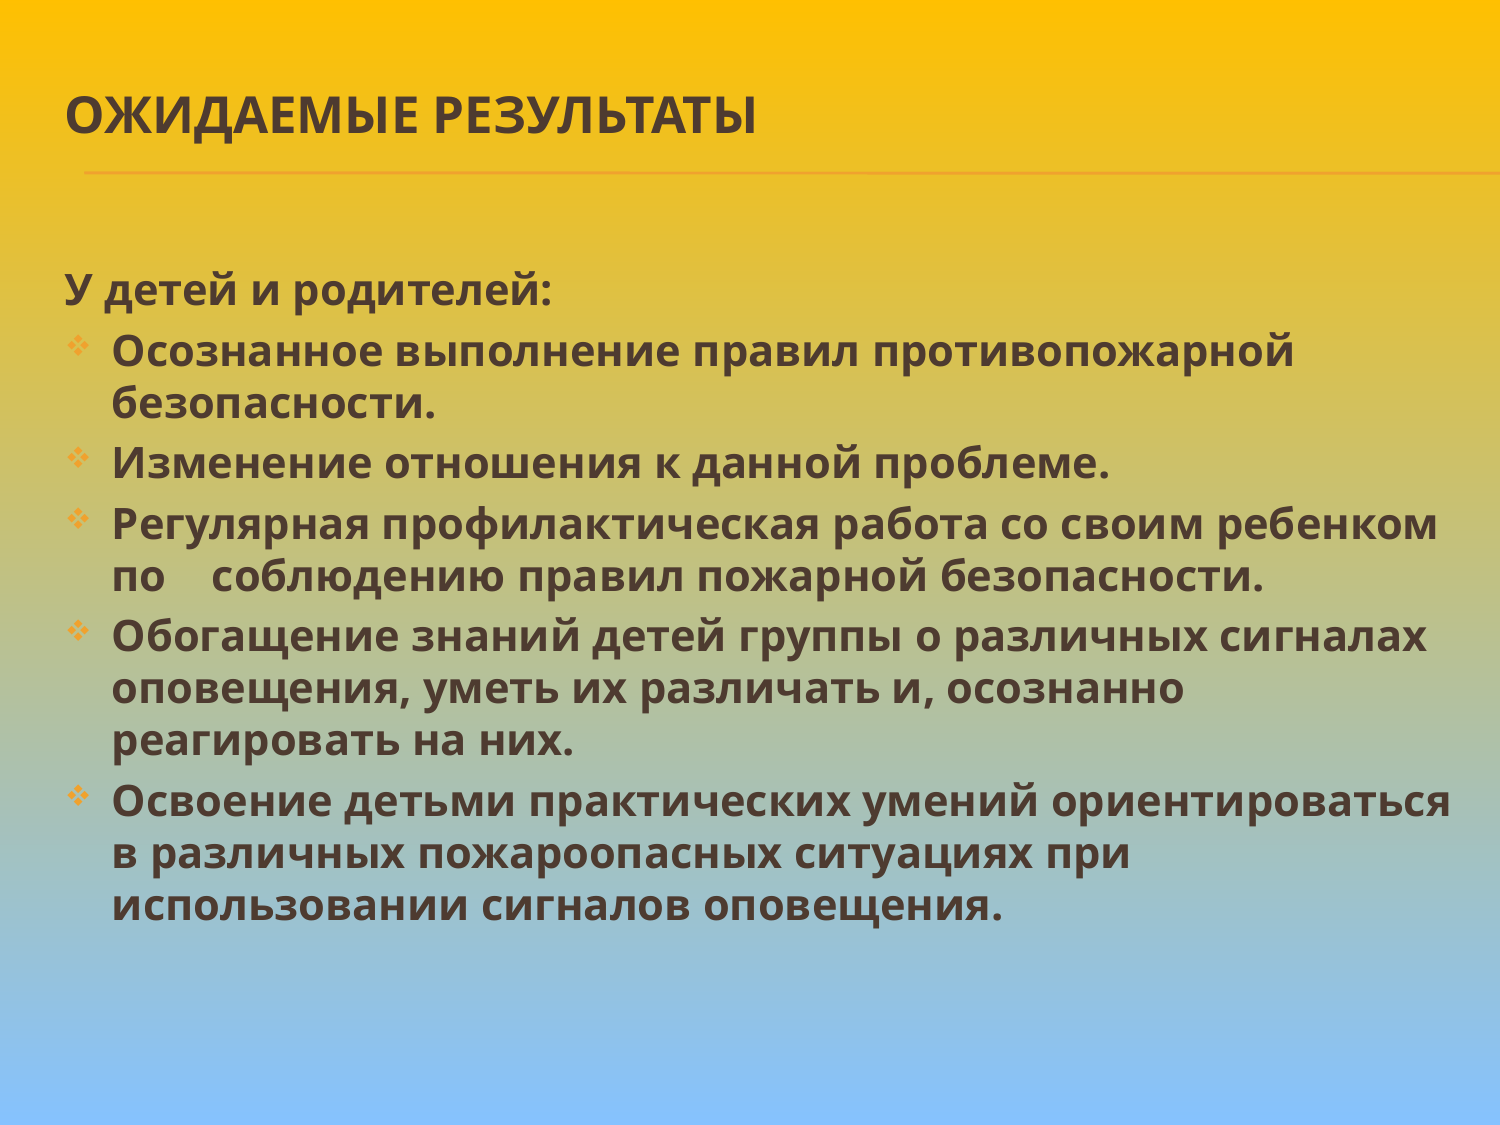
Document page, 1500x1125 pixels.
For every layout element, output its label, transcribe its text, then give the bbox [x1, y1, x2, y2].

list У детей и родителей: Осознанное выполнение правил противопожарной безопасности. Изменение отношения к данной проблеме. Регулярная профилактическая работа со своим ребенком по соблюдению правил пожарной безопасности. Обогащение знаний детей группы о различных сигналах оповещения, уметь их различать и, осознанно реагировать на них. Освоение детьми практических умений ориентироваться в различных пожароопасных ситуациях при использовании сигналов оповещения. [50, 254, 1475, 998]
title Ожидаемые результаты [50, 75, 1475, 213]
